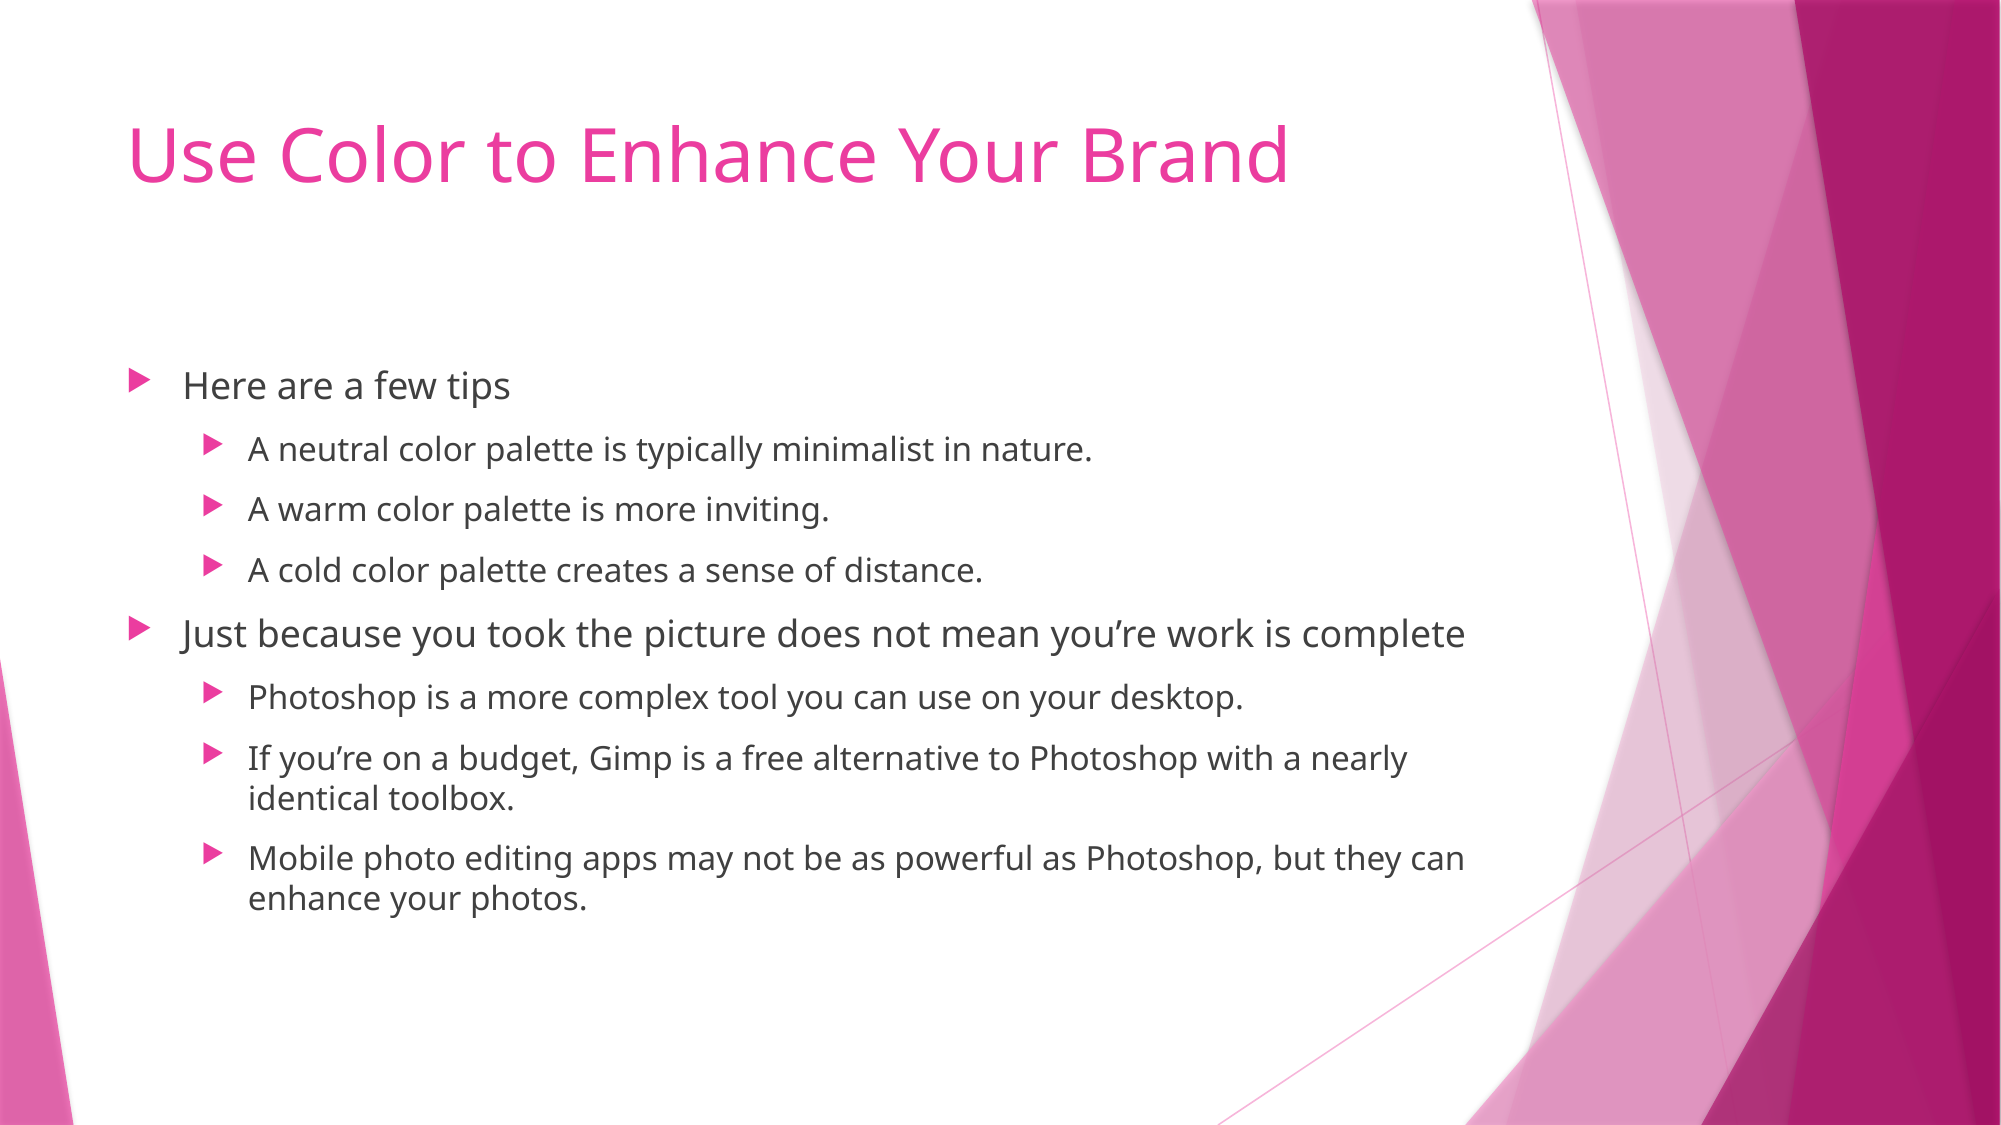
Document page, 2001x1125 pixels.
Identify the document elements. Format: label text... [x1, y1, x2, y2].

title Use Color to Enhance Your Brand [111, 99, 1522, 317]
list Here are a few tips A neutral color palette is typically minimalist in nature. A warm color palette is more inviting. A cold color palette creates a sense of distance. Just because you took the picture does not mean you’re work is complete Photoshop is a more complex tool you can use on your desktop. If you’re on a budget, Gimp is a free alternative to Photoshop with a nearly identical toolbox. Mobile photo editing apps may not be as powerful as Photoshop, but they can enhance your photos. [111, 354, 1522, 992]
